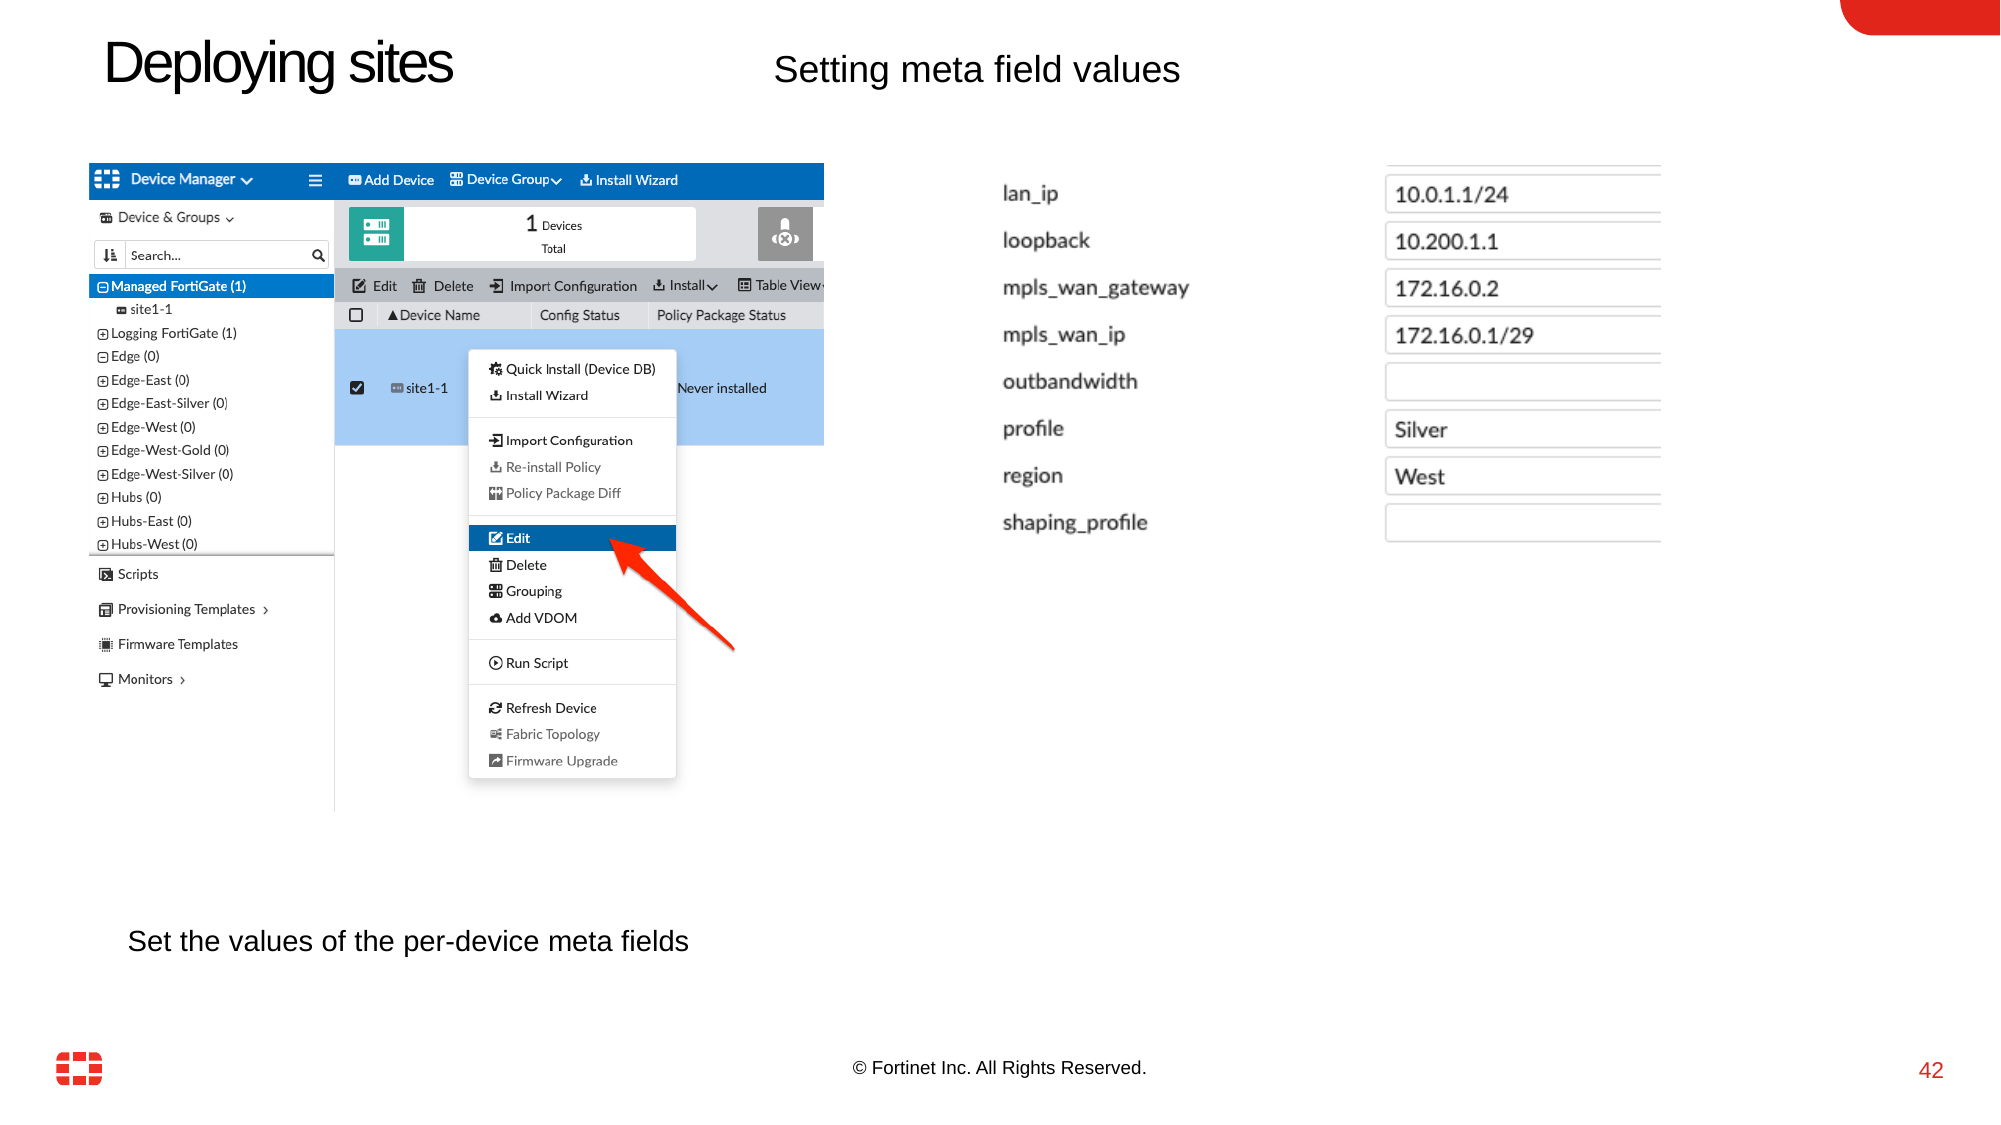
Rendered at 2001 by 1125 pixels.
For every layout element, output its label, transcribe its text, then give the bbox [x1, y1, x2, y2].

title Deploying sites [103, 23, 757, 104]
text_box Set the values of the per-device meta fields [112, 917, 1797, 965]
picture [989, 165, 1661, 563]
text_box Setting meta field values [758, 40, 1197, 99]
picture [89, 163, 824, 812]
